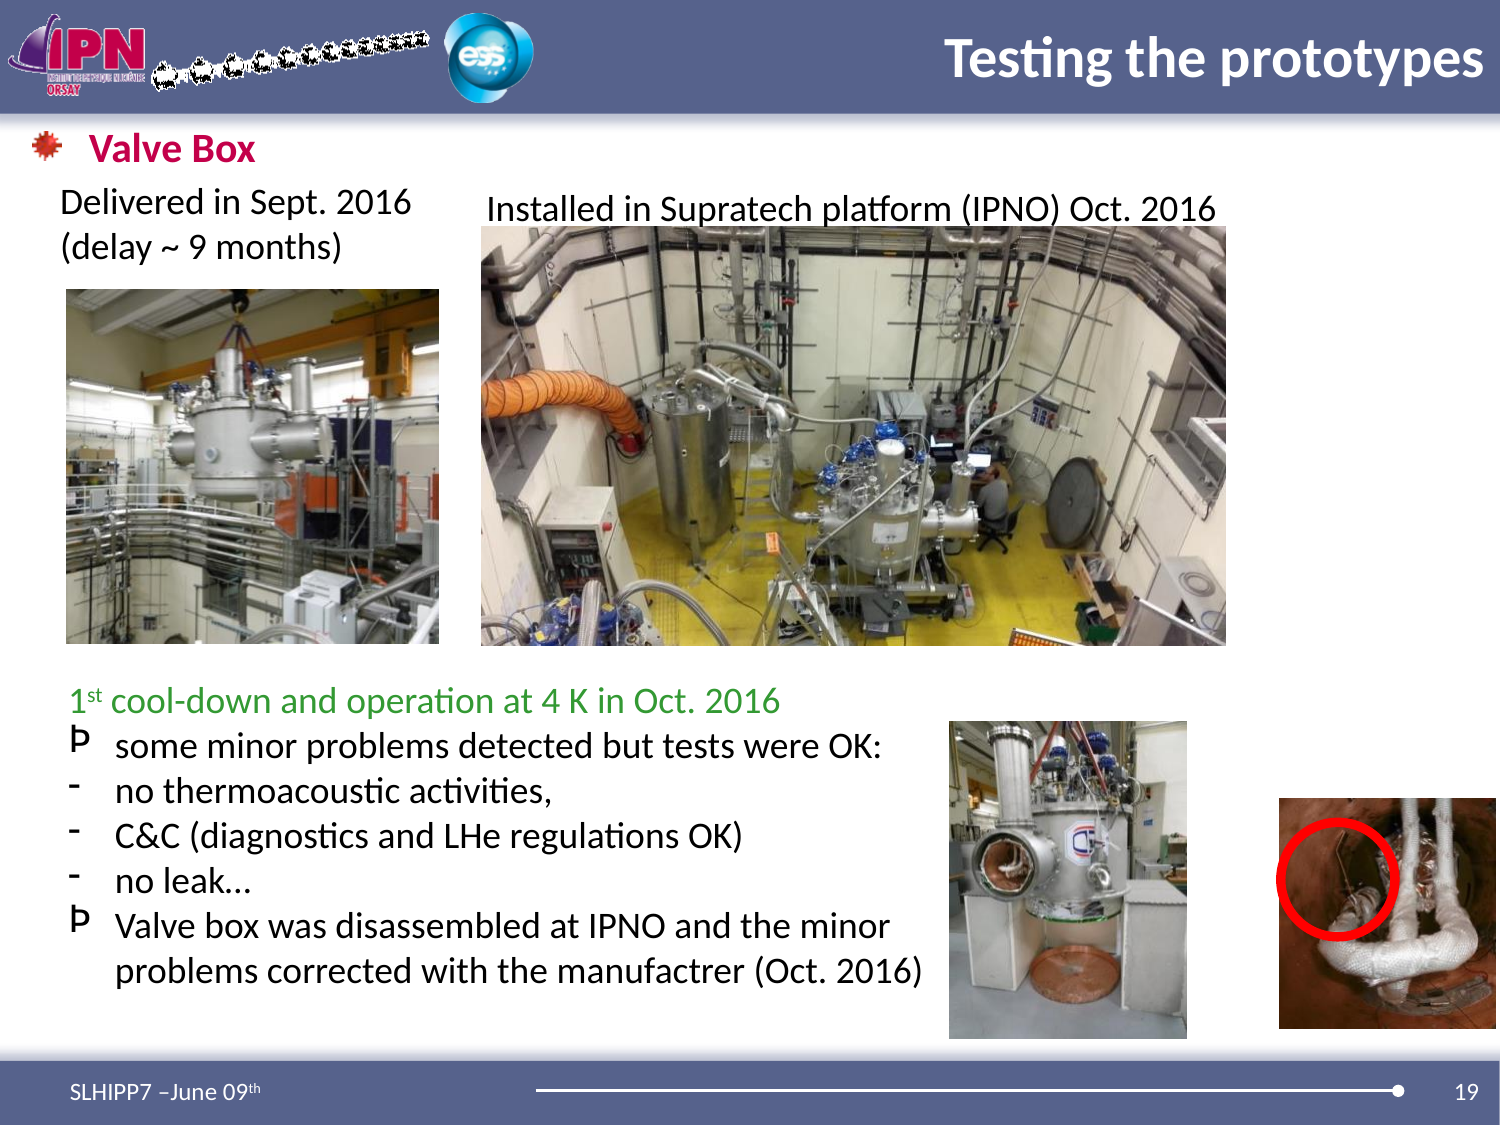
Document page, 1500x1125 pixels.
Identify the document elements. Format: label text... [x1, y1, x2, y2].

picture [66, 289, 439, 644]
picture [1279, 798, 1497, 1029]
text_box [466, 176, 1238, 646]
list Valve Box [29, 113, 1500, 1061]
text_box 1st cool-down and operation at 4 K in Oct. 2016 some minor problems detected but tests were OK: no thermoacoustic activities, C&C (diagnostics and LHe regulations OK) no leak… Valve box was disassembled at IPNO and the minor problems corrected with the manufactrer (Oct. 2016) [53, 668, 950, 999]
text_box Delivered in Sept. 2016 (delay ~ 9 months) [45, 169, 439, 275]
picture [5, 13, 157, 103]
title Testing the prototypes [159, 0, 1500, 113]
picture [948, 721, 1187, 1039]
picture [32, 131, 62, 161]
